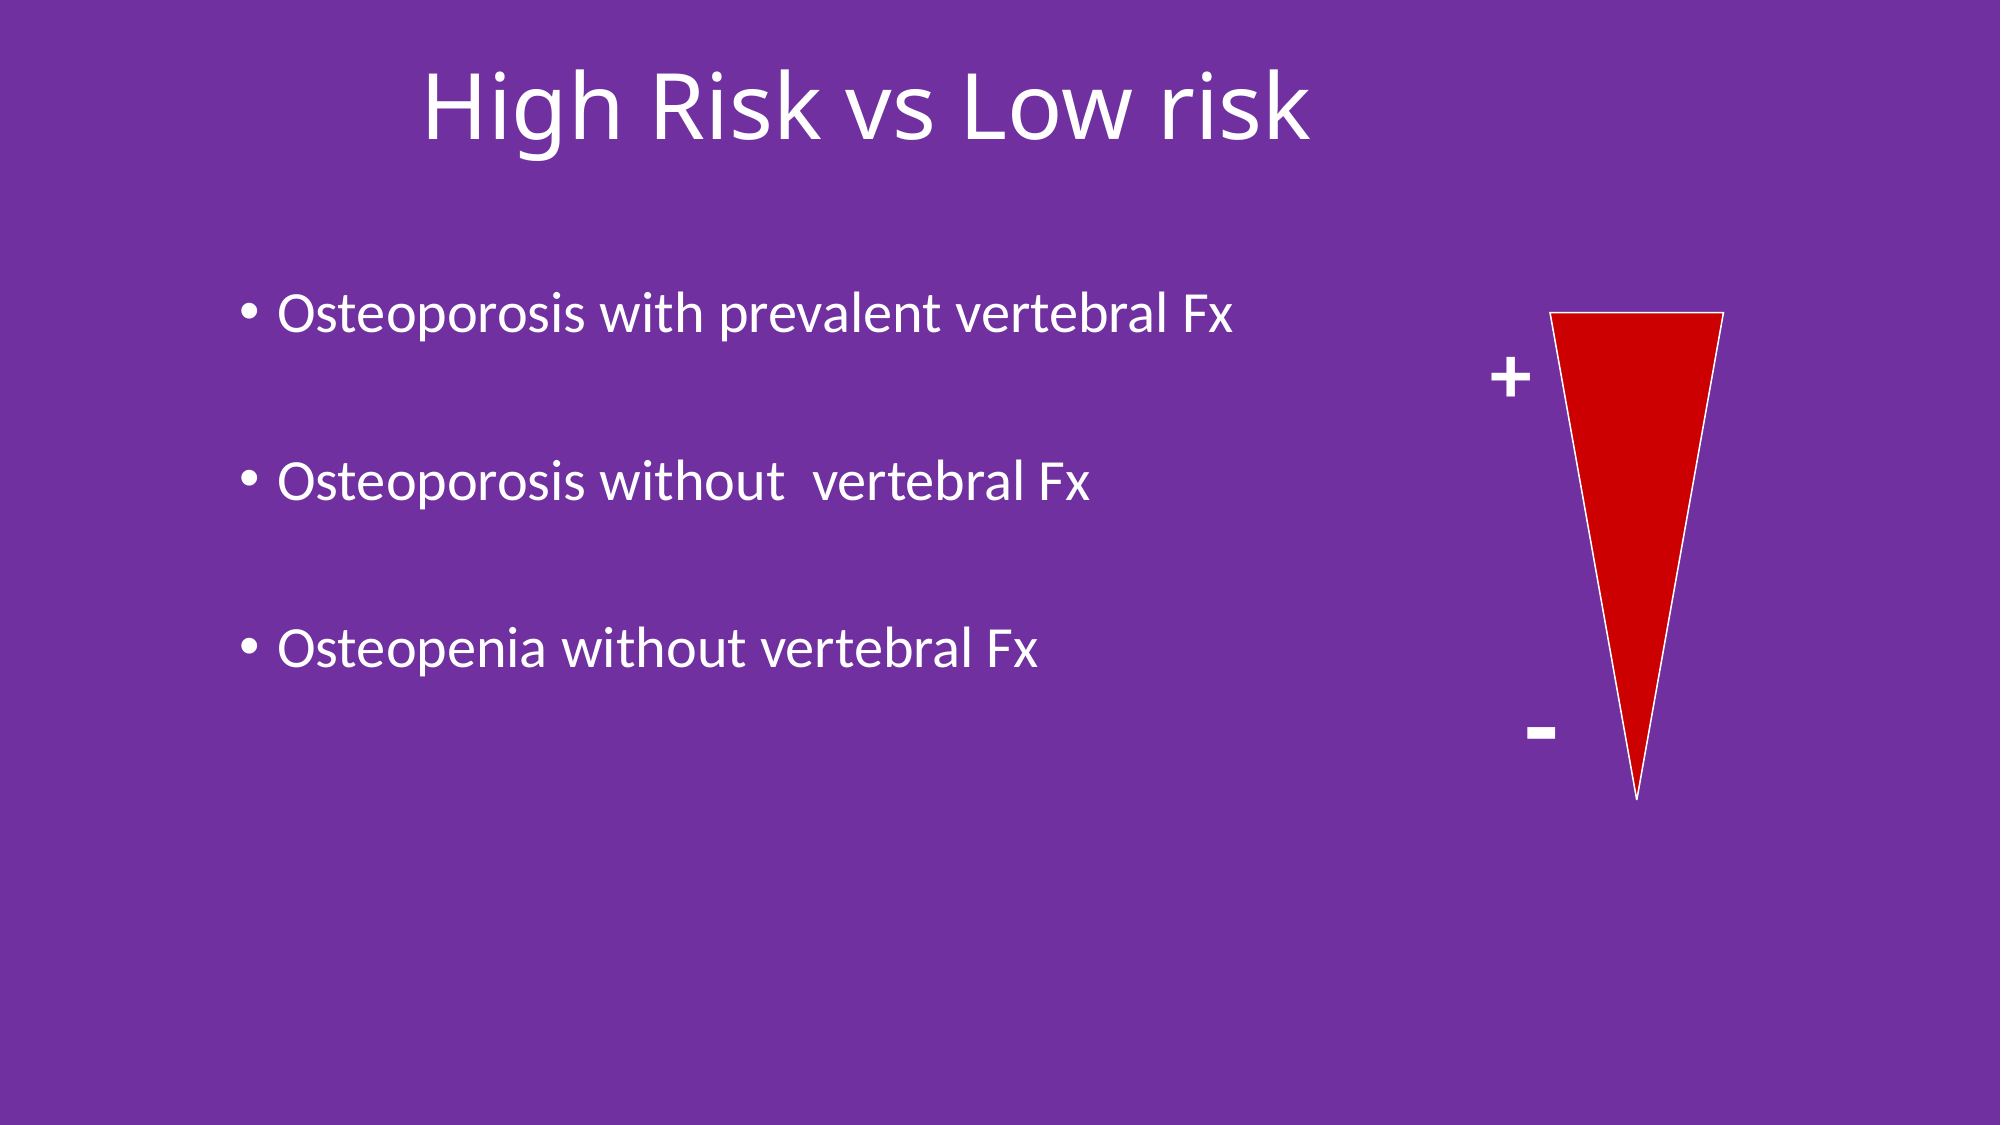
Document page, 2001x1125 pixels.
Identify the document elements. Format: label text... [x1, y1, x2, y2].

list Osteoporosis with prevalent vertebral Fx Osteoporosis without vertebral Fx Osteopenia without vertebral Fx [224, 274, 1575, 1017]
text_box + [1475, 312, 1547, 428]
title High Risk vs Low risk [405, 16, 1756, 204]
text_box [1550, 312, 1724, 801]
text_box - [1510, 645, 1575, 796]
